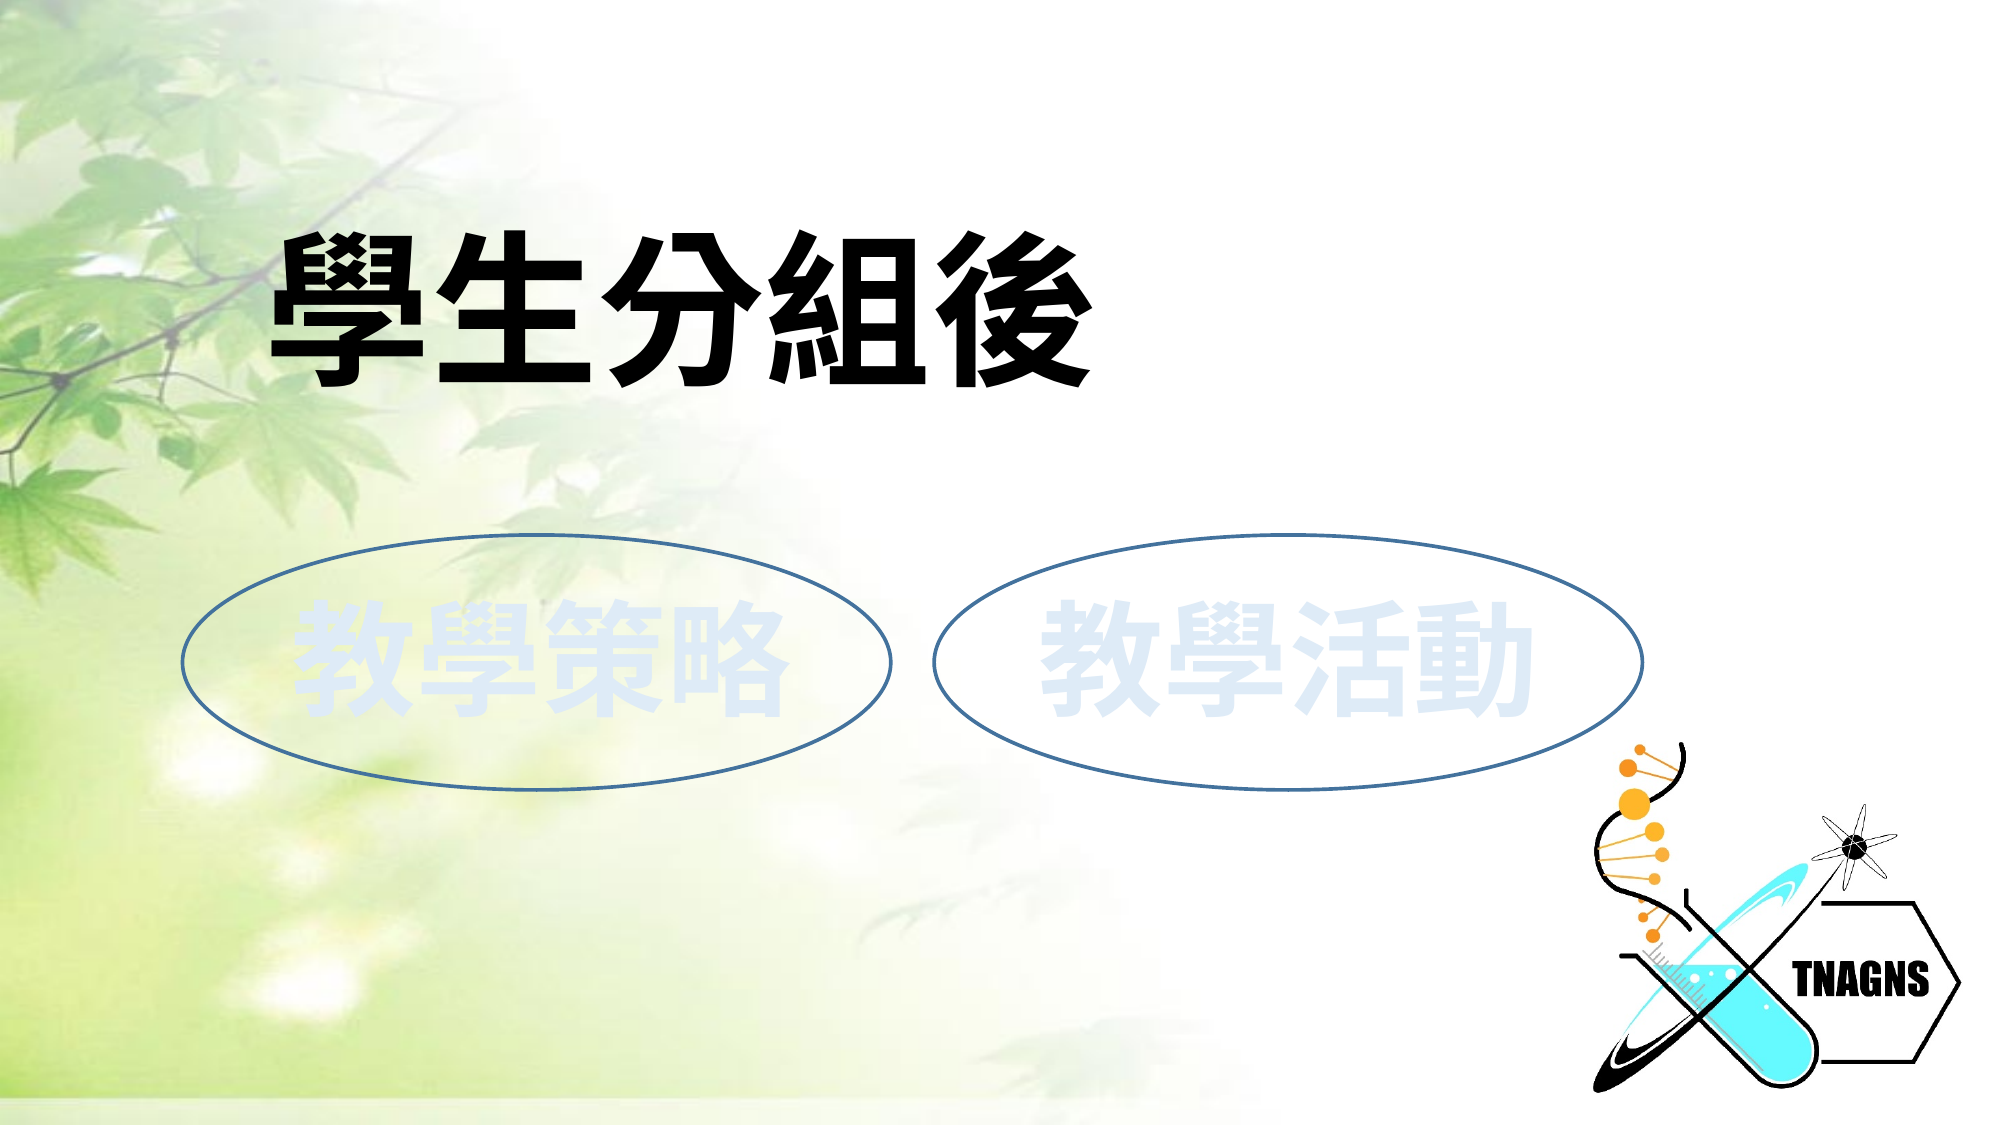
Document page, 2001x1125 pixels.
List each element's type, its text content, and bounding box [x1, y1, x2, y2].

picture [0, 0, 2001, 1125]
title 學生分組後 [249, 185, 1750, 416]
text_box [181, 533, 892, 791]
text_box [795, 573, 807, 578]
text_box [933, 533, 1644, 791]
